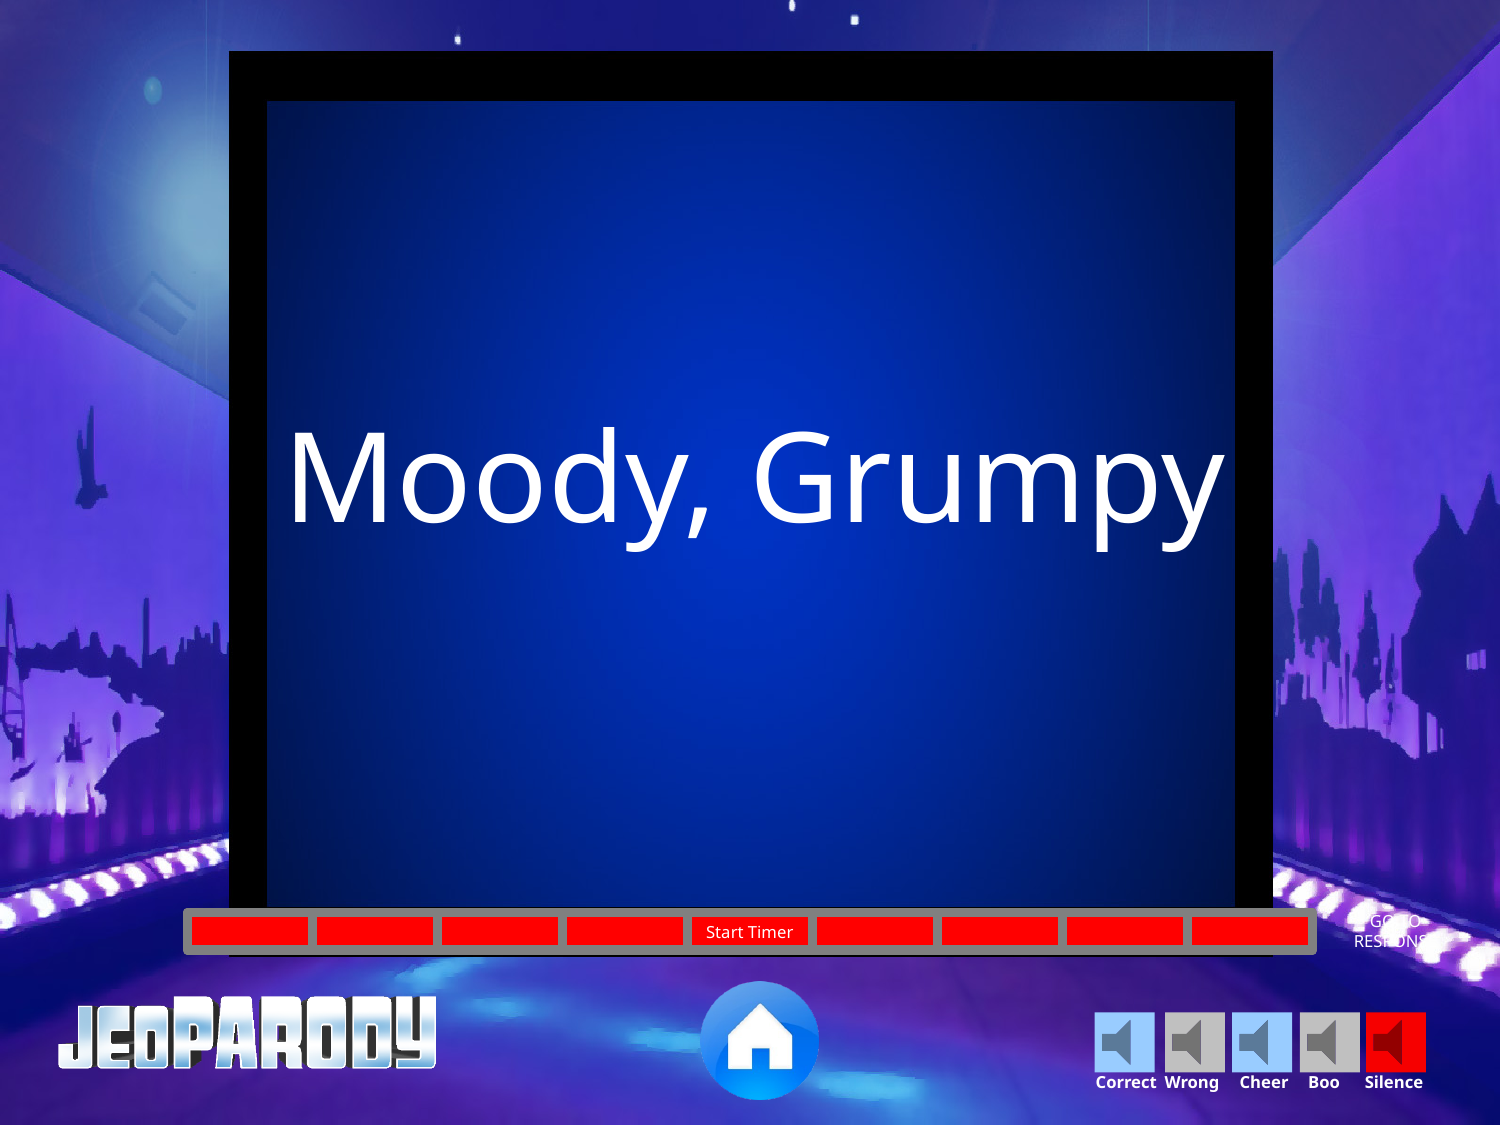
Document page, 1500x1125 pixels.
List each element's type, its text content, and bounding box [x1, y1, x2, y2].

picture [0, 0, 1500, 1125]
text_box Moody, Grumpy [133, 389, 1375, 555]
